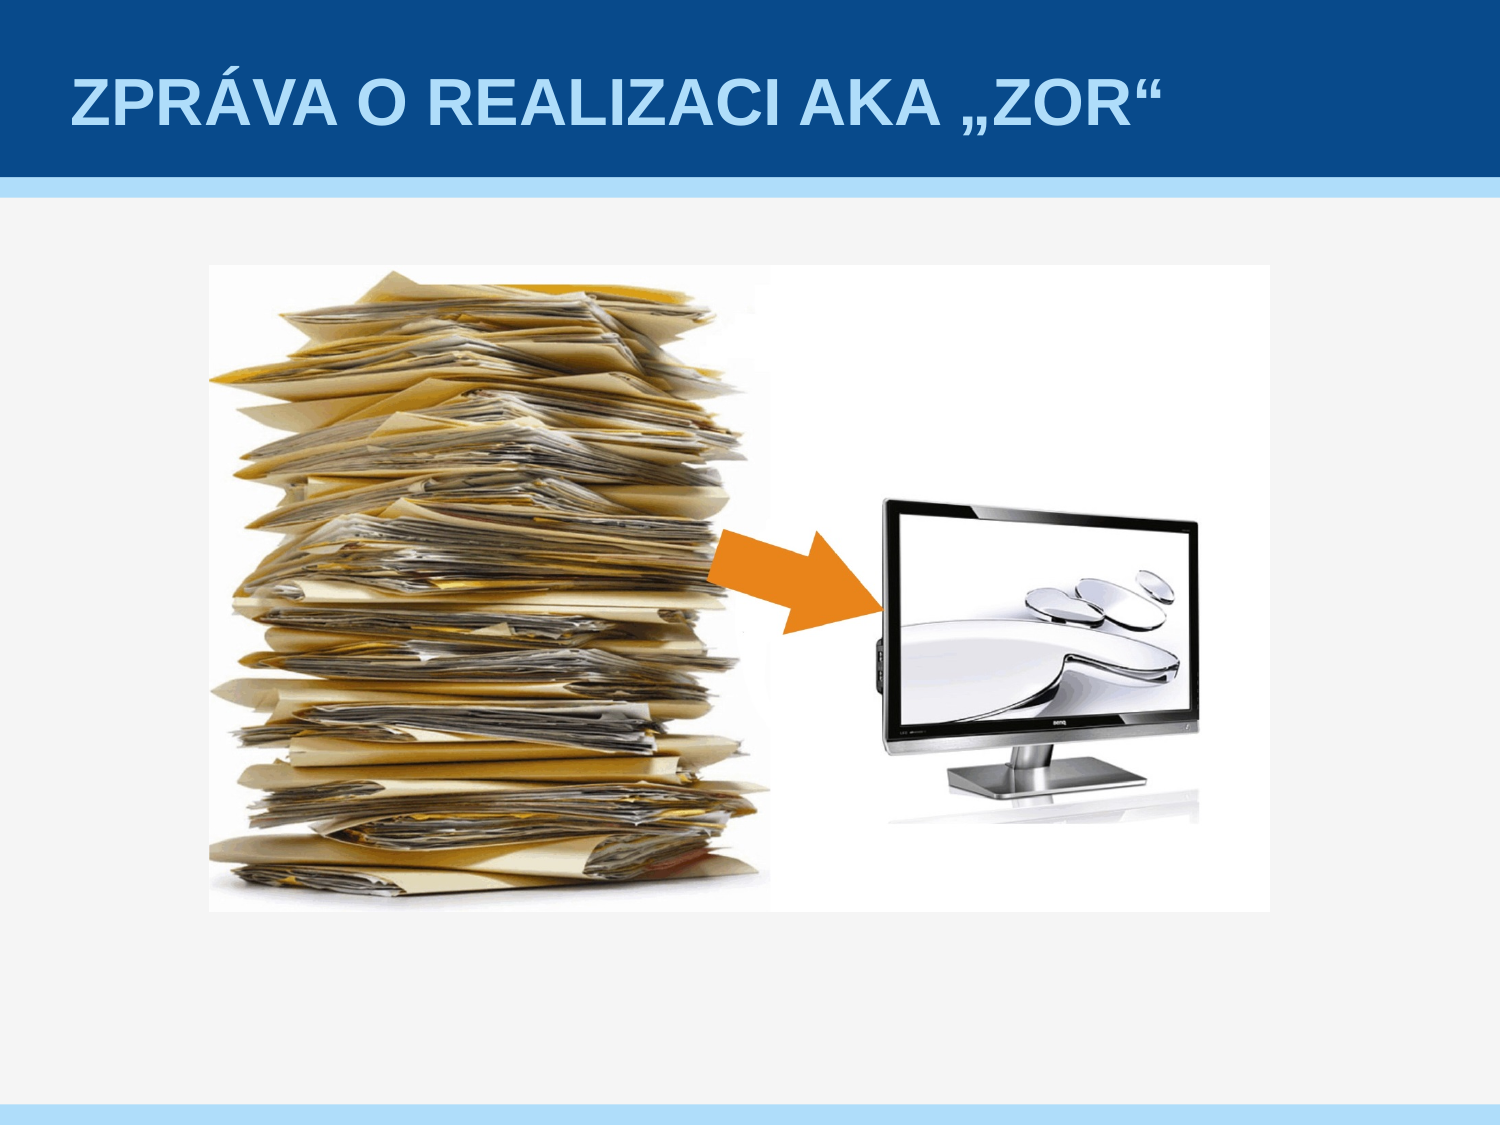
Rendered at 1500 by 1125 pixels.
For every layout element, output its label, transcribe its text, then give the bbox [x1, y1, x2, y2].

title Zpráva o realizaci aka „ZOR“ [64, 4, 1415, 193]
picture [209, 265, 1271, 912]
